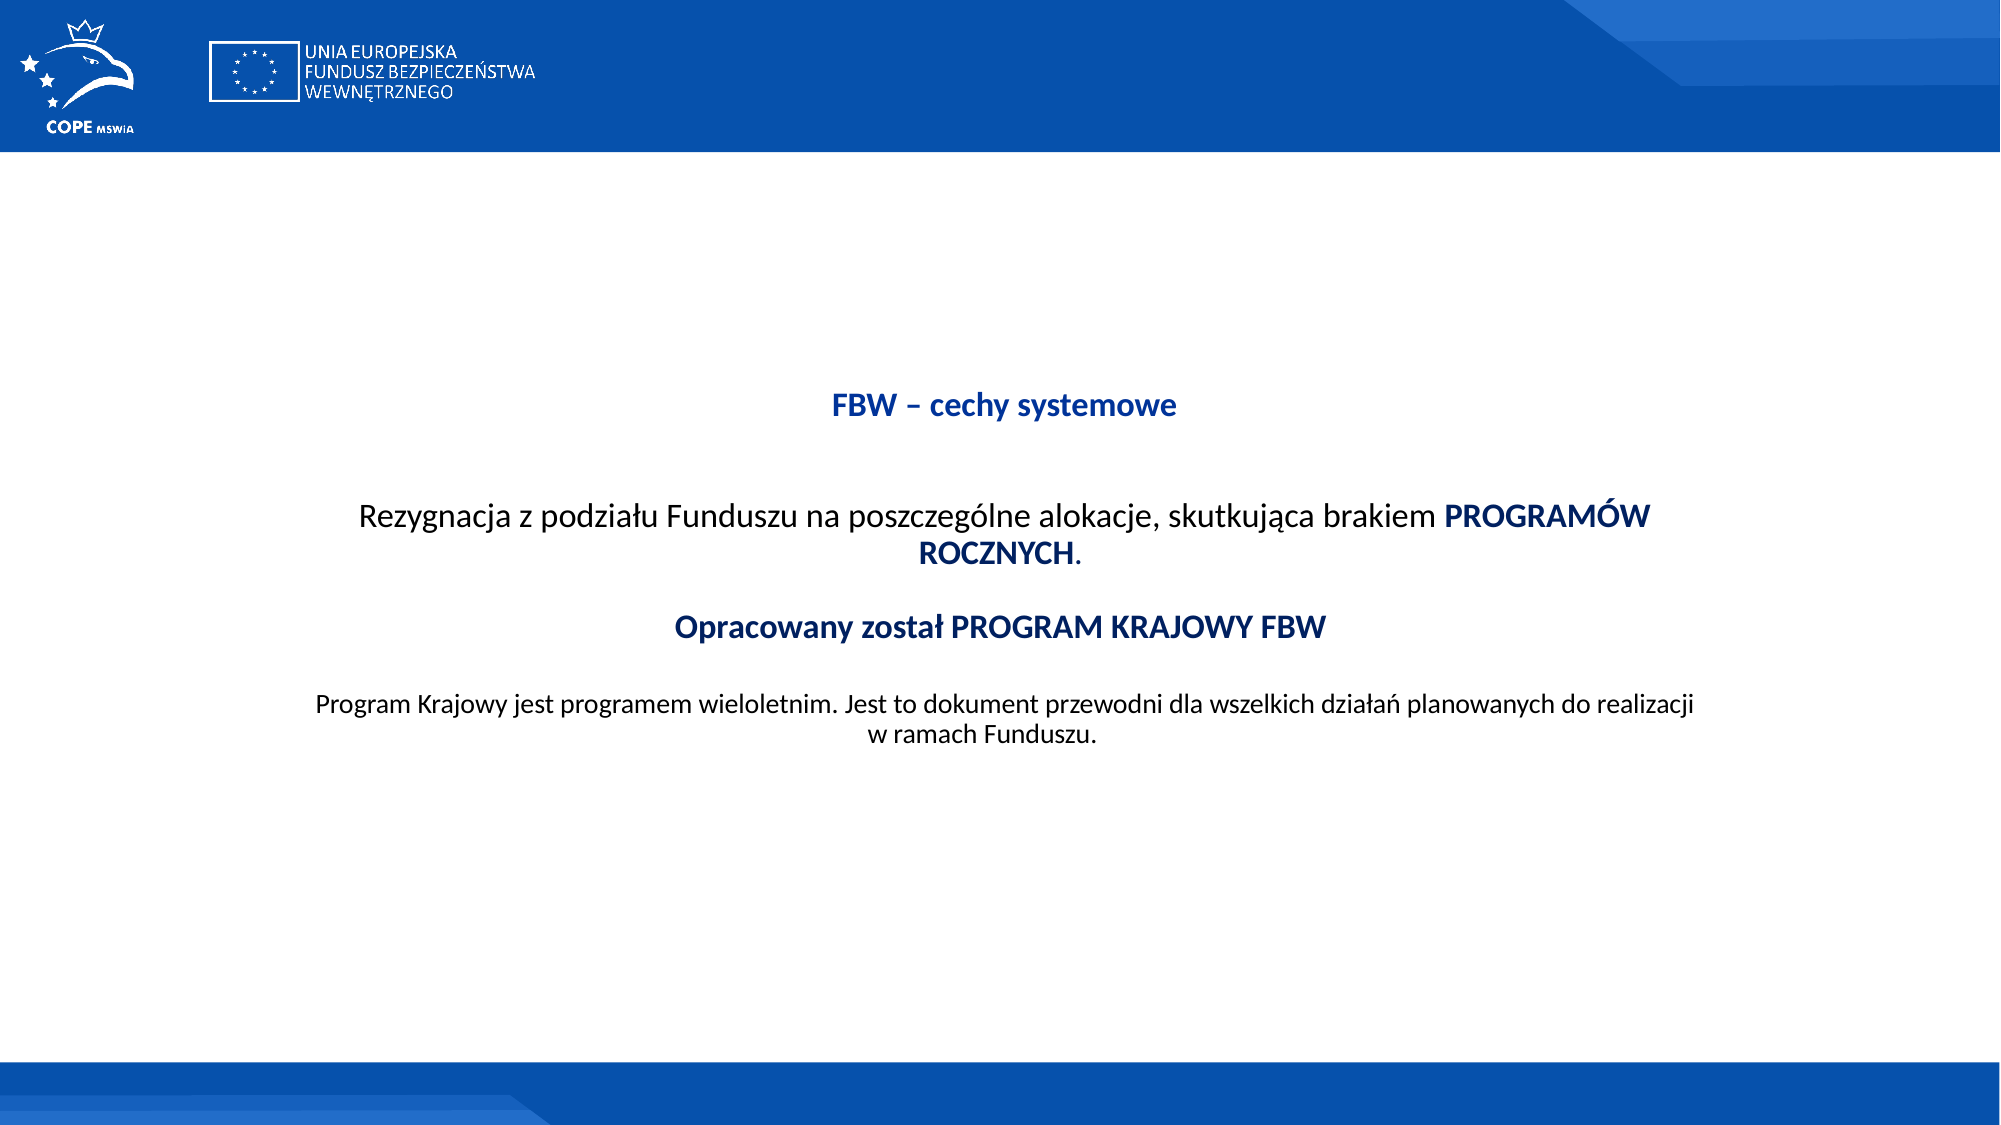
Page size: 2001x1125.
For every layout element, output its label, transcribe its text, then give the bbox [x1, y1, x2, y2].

title FBW – cechy systemowe Rezygnacja z podziału Funduszu na poszczególne alokacje, skutkująca brakiem PROGRAMÓW ROCZNYCH. Opracowany został PROGRAM KRAJOWY FBW Program Krajowy jest programem wieloletnim. Jest to dokument przewodni dla wszelkich działań planowanych do realizacji w ramach Funduszu. [300, 287, 1710, 791]
picture [0, 0, 153, 152]
picture [209, 41, 535, 102]
